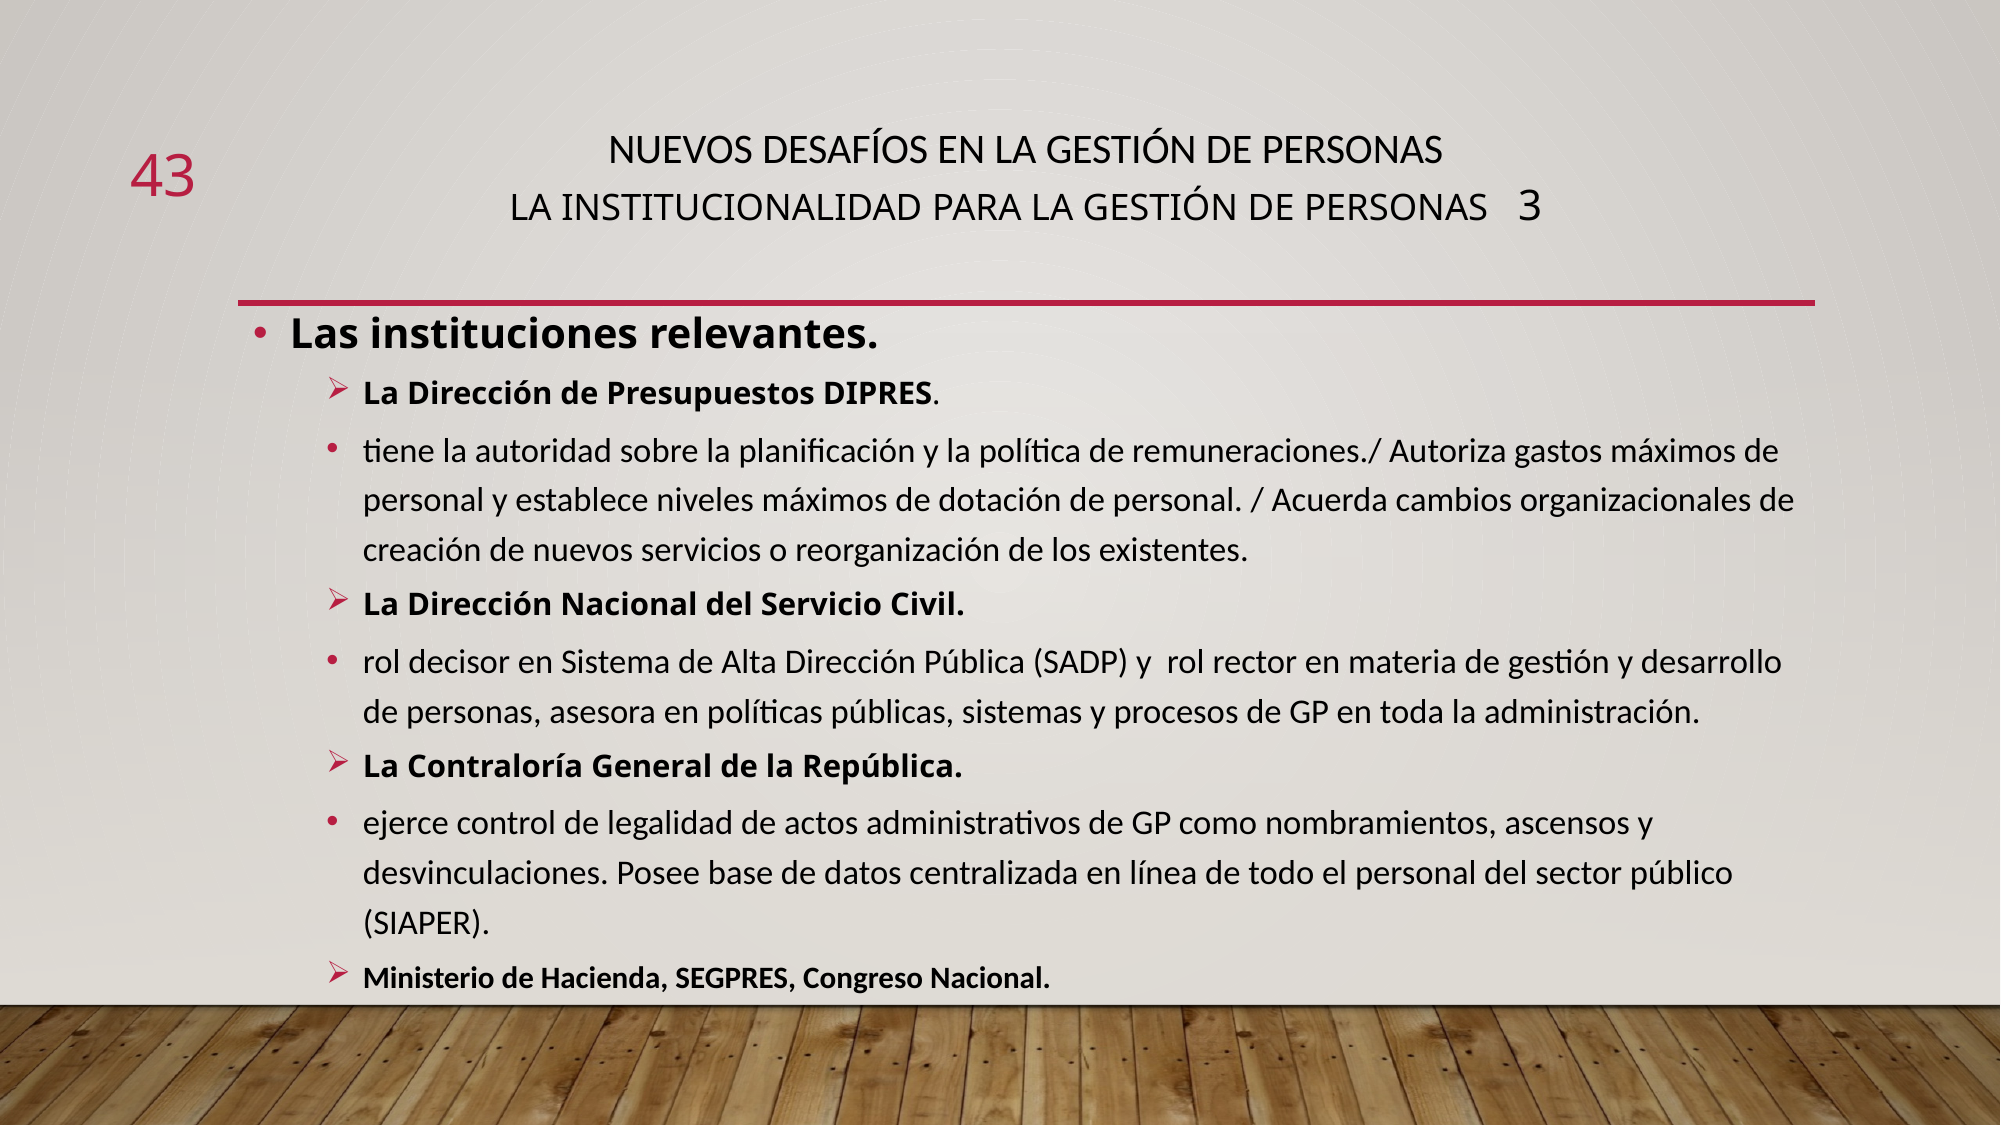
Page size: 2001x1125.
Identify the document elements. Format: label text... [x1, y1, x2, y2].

list Las instituciones relevantes. La Dirección de Presupuestos DIPRES. tiene la autoridad sobre la planificación y la política de remuneraciones./ Autoriza gastos máximos de personal y establece niveles máximos de dotación de personal. / Acuerda cambios organizacionales de creación de nuevos servicios o reorganización de los existentes. La Dirección Nacional del Servicio Civil. rol decisor en Sistema de Alta Dirección Pública (SADP) y rol rector en materia de gestión y desarrollo de personas, asesora en políticas públicas, sistemas y procesos de GP en toda la administración. La Contraloría General de la República. ejerce control de legalidad de actos administrativos de GP como nombramientos, ascensos y desvinculaciones. Posee base de datos centralizada en línea de todo el personal del sector público (SIAPER). Ministerio de Hacienda, SEGPRES, Congreso Nacional. [238, 289, 1814, 1054]
slide_number 43 [78, 131, 212, 214]
picture [0, 1005, 2000, 1125]
title Nuevos desafíos en la gestión de personas La institucionalidad para la gestión de personas 3 [217, 106, 1835, 290]
